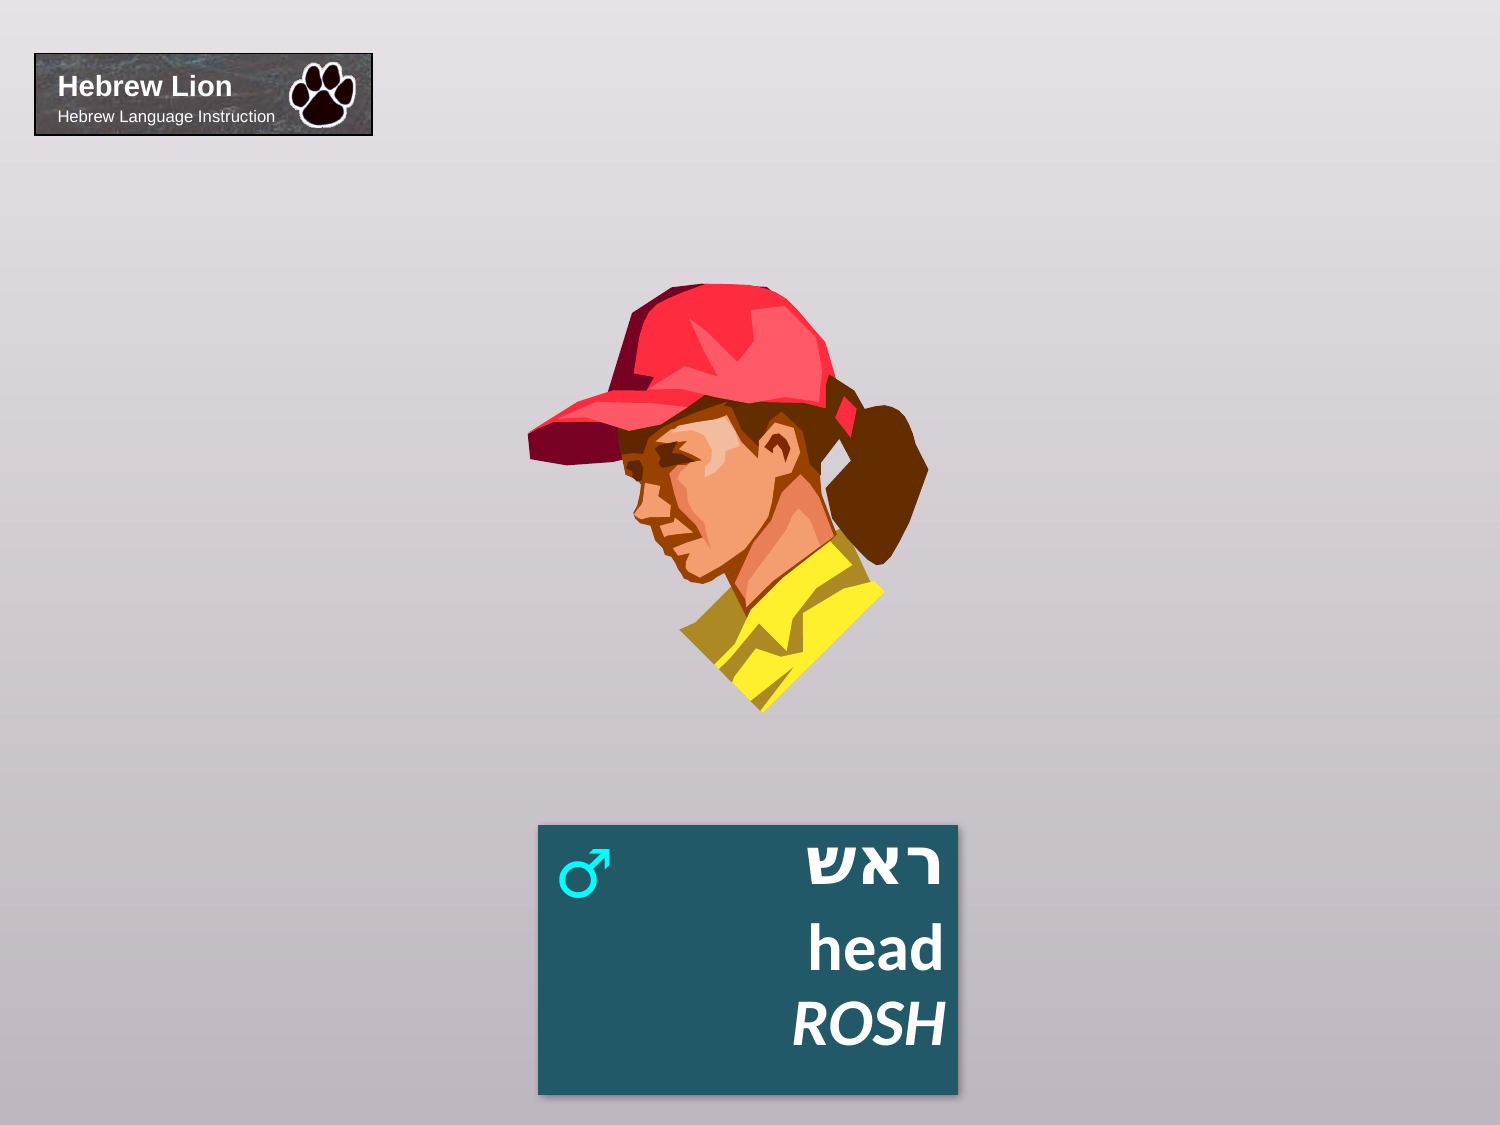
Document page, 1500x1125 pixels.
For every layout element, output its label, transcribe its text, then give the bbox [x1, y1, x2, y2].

picture [36, 54, 371, 134]
table_header ראש head ROSH [538, 825, 958, 1095]
picture [554, 264, 950, 628]
text_box ♂ [539, 823, 965, 941]
